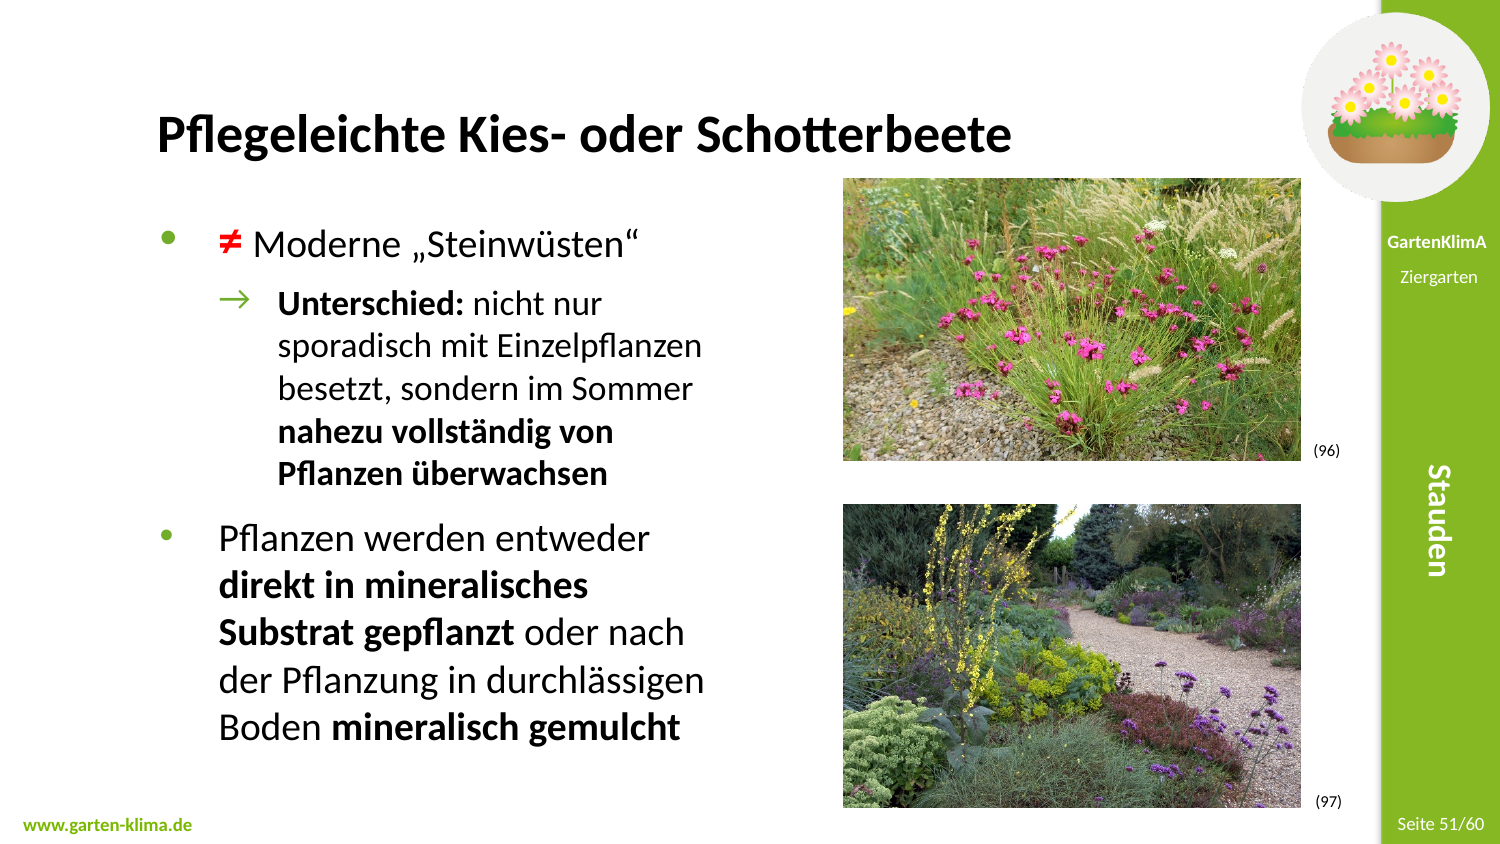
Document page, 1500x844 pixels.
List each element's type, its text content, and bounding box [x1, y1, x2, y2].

picture [842, 12, 1490, 461]
text_box (97) [1300, 783, 1385, 819]
text_box (96) [1301, 432, 1383, 468]
list ≠ Moderne „Steinwüsten“ Unterschied: nicht nur sporadisch mit Einzelpflanzen besetzt, sondern im Sommer nahezu vollständig von Pflanzen überwachsen Pflanzen werden entweder direkt in mineralisches Substrat gepflanzt oder nach der Pflanzung in durchlässigen Boden mineralisch gemulcht [159, 200, 733, 802]
text_box Stauden [1384, 327, 1500, 716]
picture [842, 503, 1302, 808]
list Pflegeleichte Kies- oder Schotterbeete [157, 98, 1237, 172]
